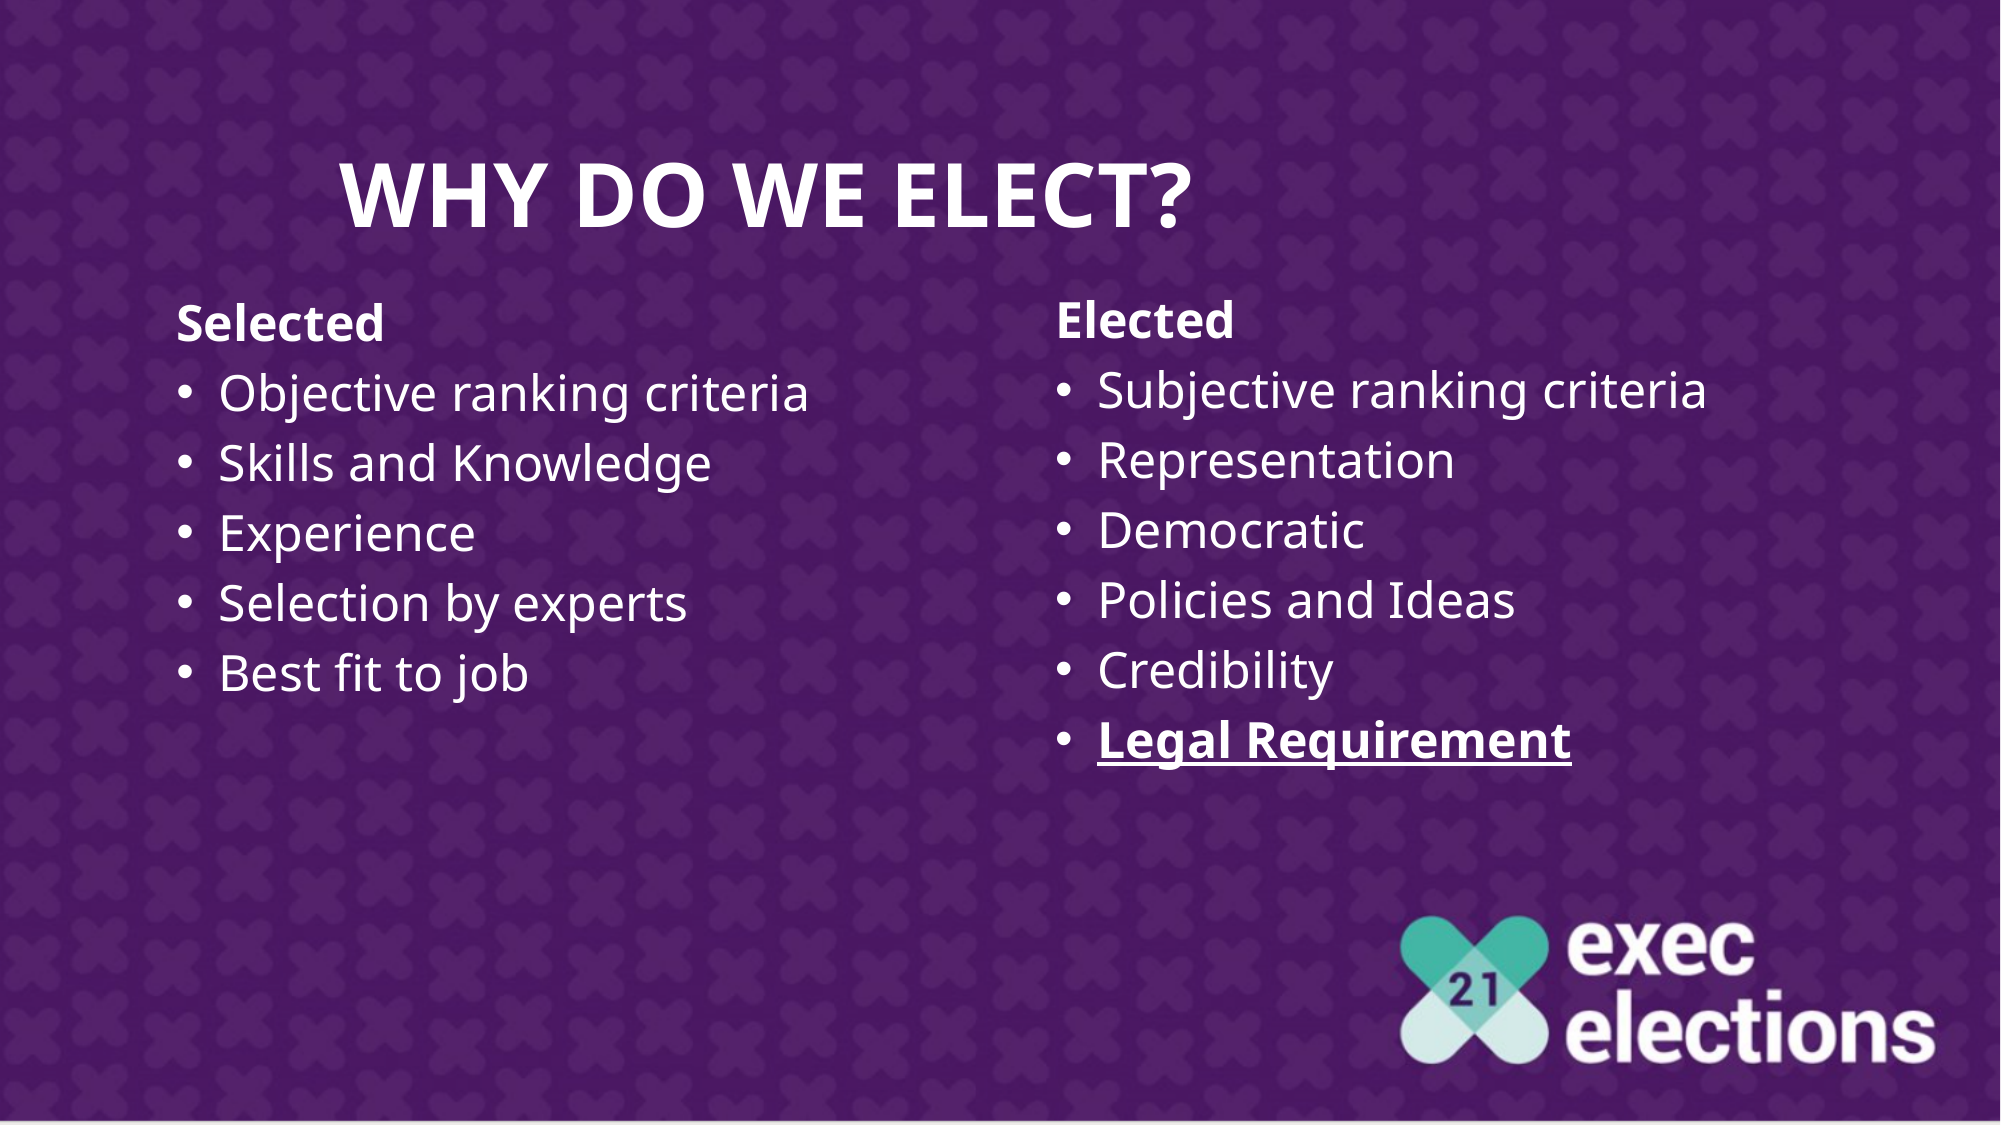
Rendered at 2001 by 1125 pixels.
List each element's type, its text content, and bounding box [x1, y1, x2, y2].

title Why do we elect? [324, 130, 1675, 254]
text_box Elected Subjective ranking criteria Representation Democratic Policies and Ideas Credibility Legal Requirement [1040, 281, 1853, 1007]
picture [0, 0, 2001, 1125]
text_box Selected Objective ranking criteria Skills and Knowledge Experience Selection by experts Best fit to job [156, 281, 953, 1007]
